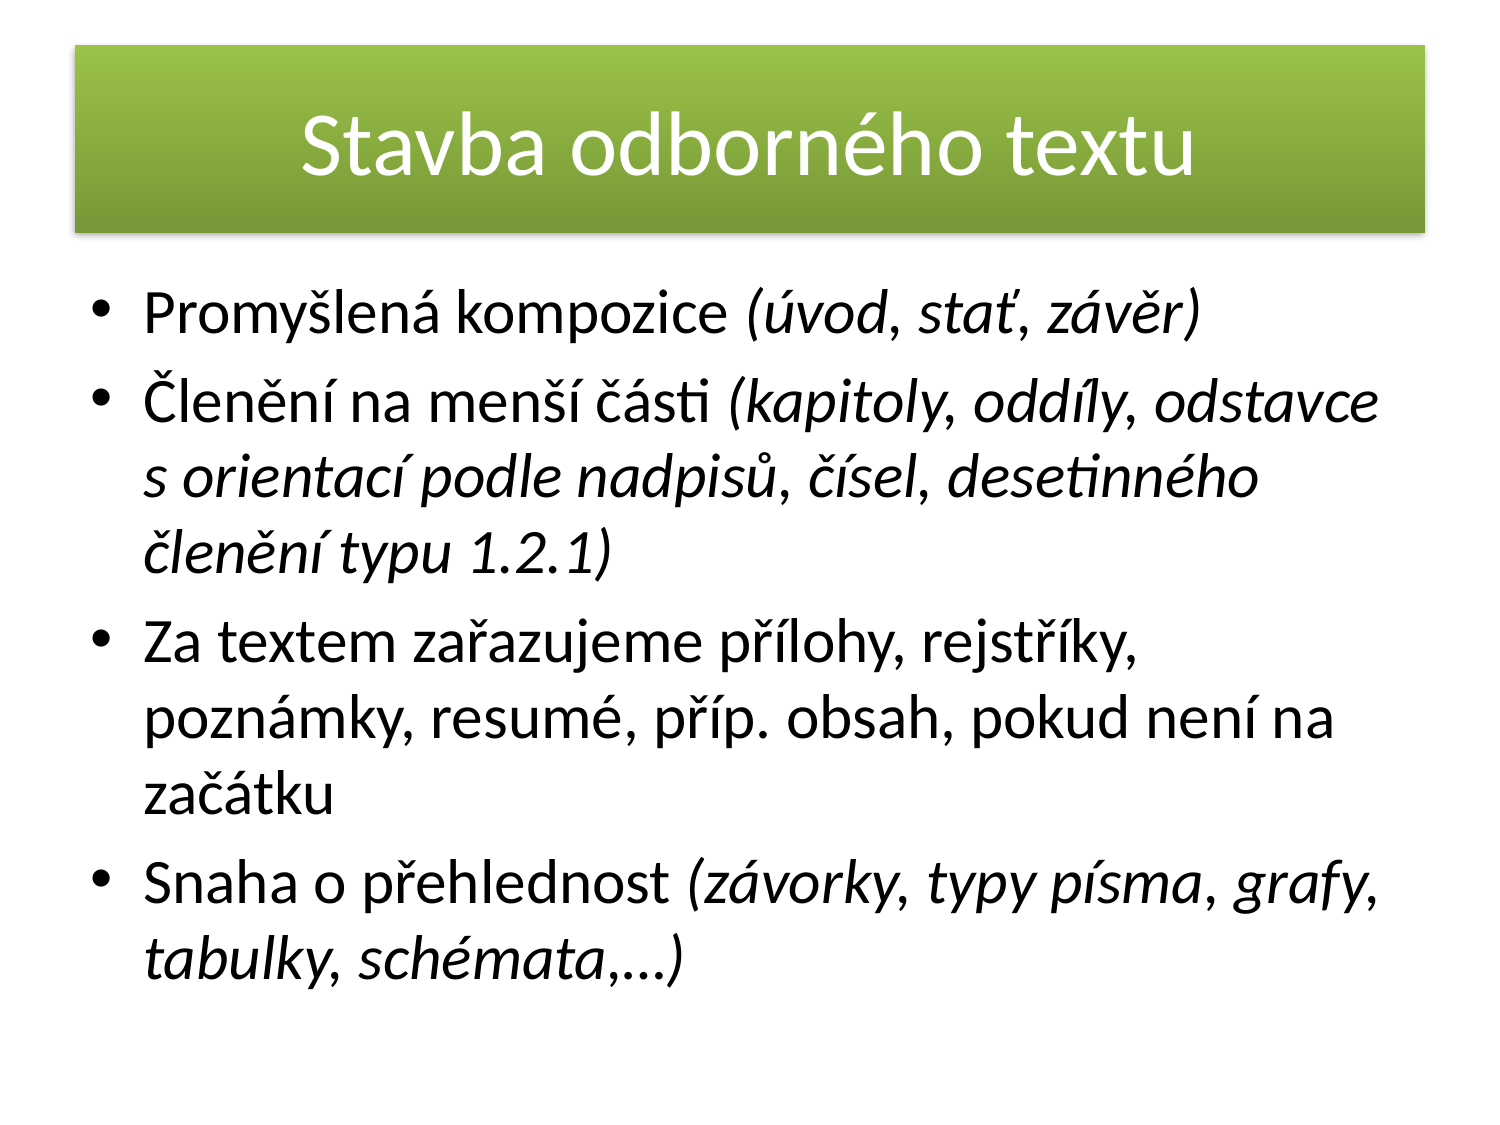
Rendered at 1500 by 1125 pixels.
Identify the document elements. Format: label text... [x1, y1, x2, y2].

list Promyšlená kompozice (úvod, stať, závěr) Členění na menší části (kapitoly, oddíly, odstavce s orientací podle nadpisů, čísel, desetinného členění typu 1.2.1) Za textem zařazujeme přílohy, rejstříky, poznámky, resumé, příp. obsah, pokud není na začátku Snaha o přehlednost (závorky, typy písma, grafy, tabulky, schémata,…) [75, 262, 1425, 1005]
title Stavba odborného textu [75, 45, 1425, 233]
